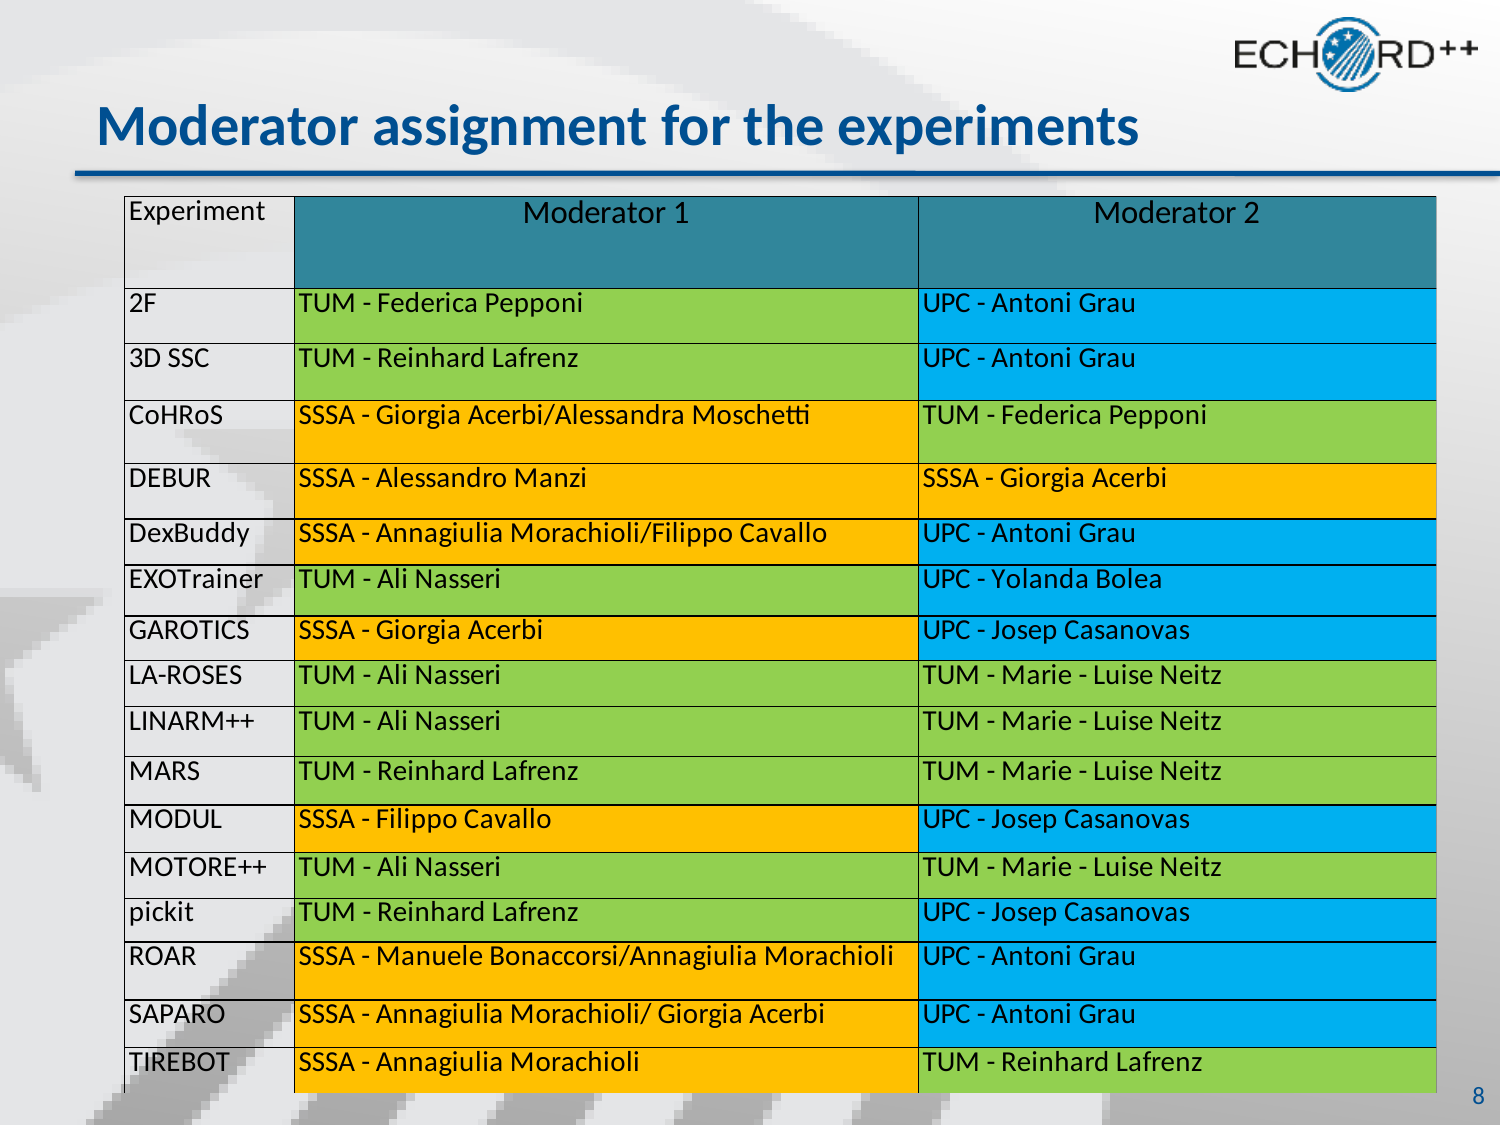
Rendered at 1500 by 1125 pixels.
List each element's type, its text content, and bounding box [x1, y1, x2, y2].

text_box [0, 174, 1355, 236]
slide_number 8 [1149, 1065, 1500, 1125]
text_box Moderator assignment for the experiments [81, 88, 1438, 166]
picture [123, 195, 1438, 1095]
picture [1235, 17, 1478, 92]
